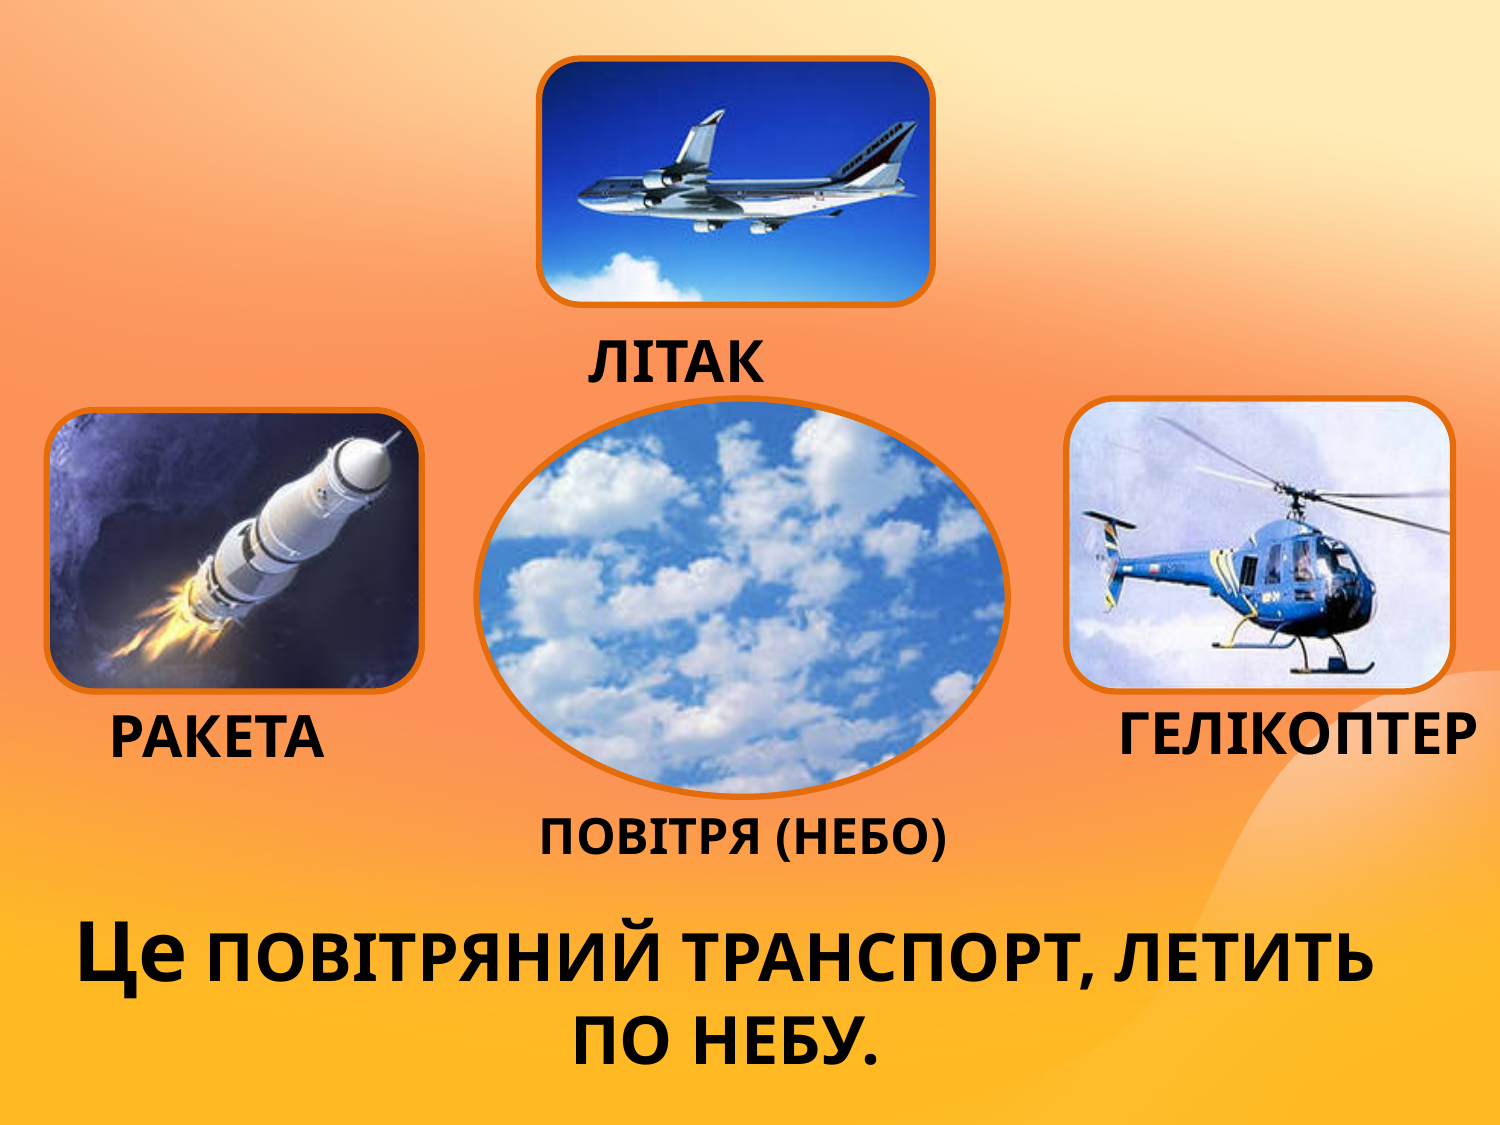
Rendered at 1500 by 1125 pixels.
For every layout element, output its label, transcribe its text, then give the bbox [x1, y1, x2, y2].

text_box Це ПОВІТРЯНИЙ ТРАНСПОРТ, ЛЕТИТЬ ПО НЕБУ. [58, 890, 1410, 1086]
text_box ПОВІТРЯ (НЕБО) [523, 806, 963, 872]
text_box ГЕЛІКОПТЕР [1102, 688, 1495, 774]
text_box ЛІТАК [574, 316, 780, 396]
picture [0, 0, 1500, 1125]
text_box РАКЕТА [94, 699, 340, 777]
